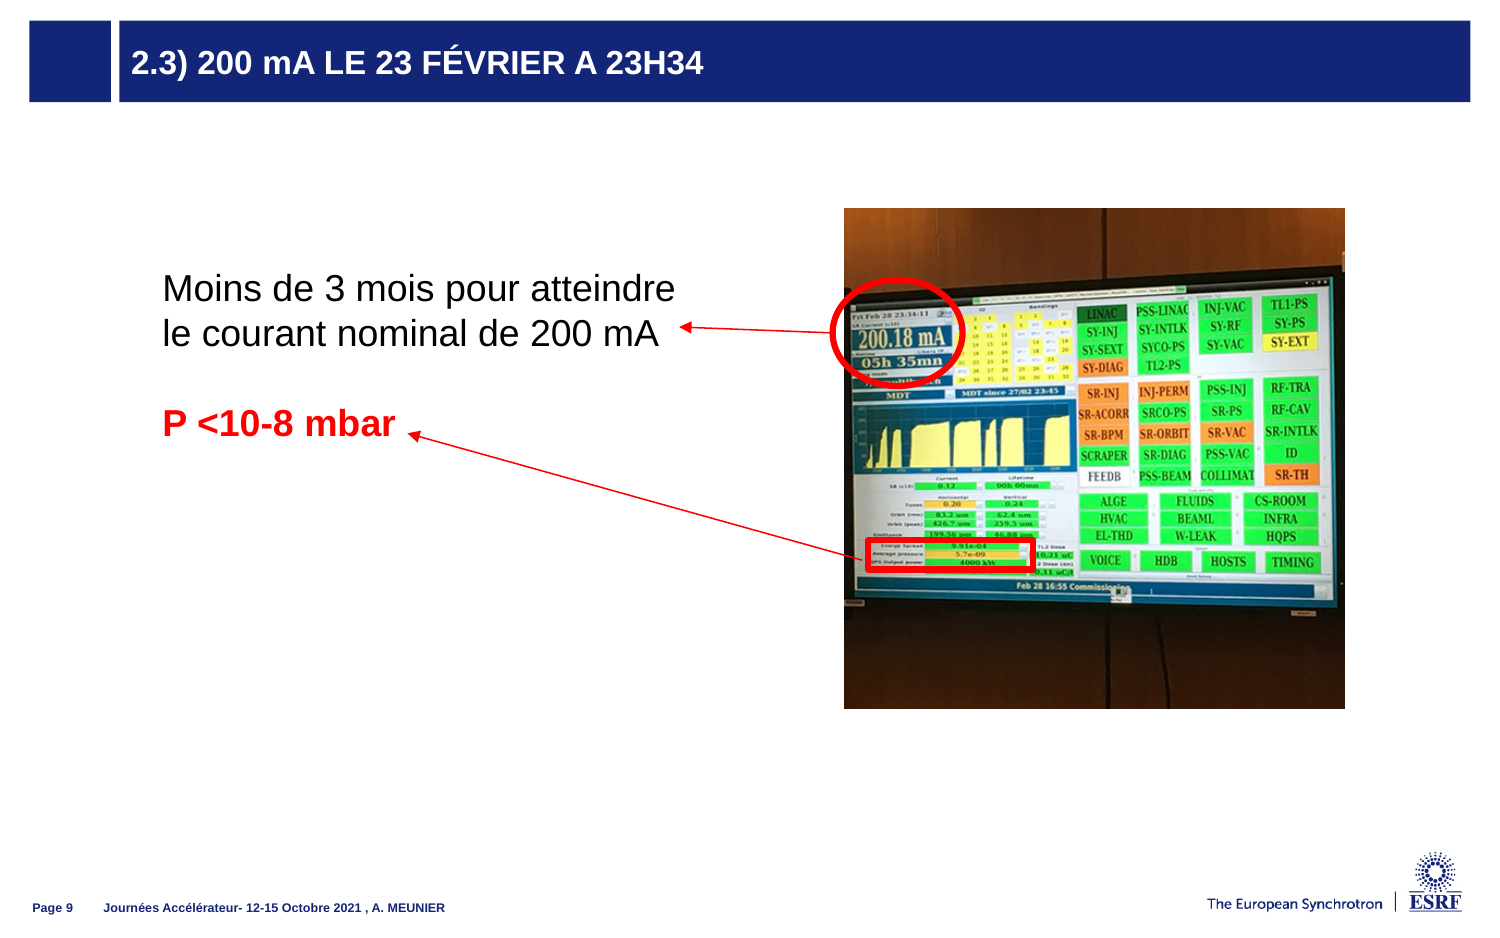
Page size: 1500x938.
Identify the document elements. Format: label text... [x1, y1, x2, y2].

picture [1175, 831, 1500, 938]
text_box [678, 326, 833, 334]
text_box [831, 305, 839, 360]
slide_number Page 9 [32, 886, 101, 916]
title 2.3) 200 mA le 23 Février a 23h34 [119, 20, 1471, 103]
text_box Moins de 3 mois pour atteindre le courant nominal de 200 mA P <10-8 mbar [147, 256, 727, 451]
footer Journées Accélérateur- 12-15 Octobre 2021 , A. MEUNIER [103, 886, 1108, 916]
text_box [407, 432, 863, 561]
picture [844, 208, 1345, 710]
